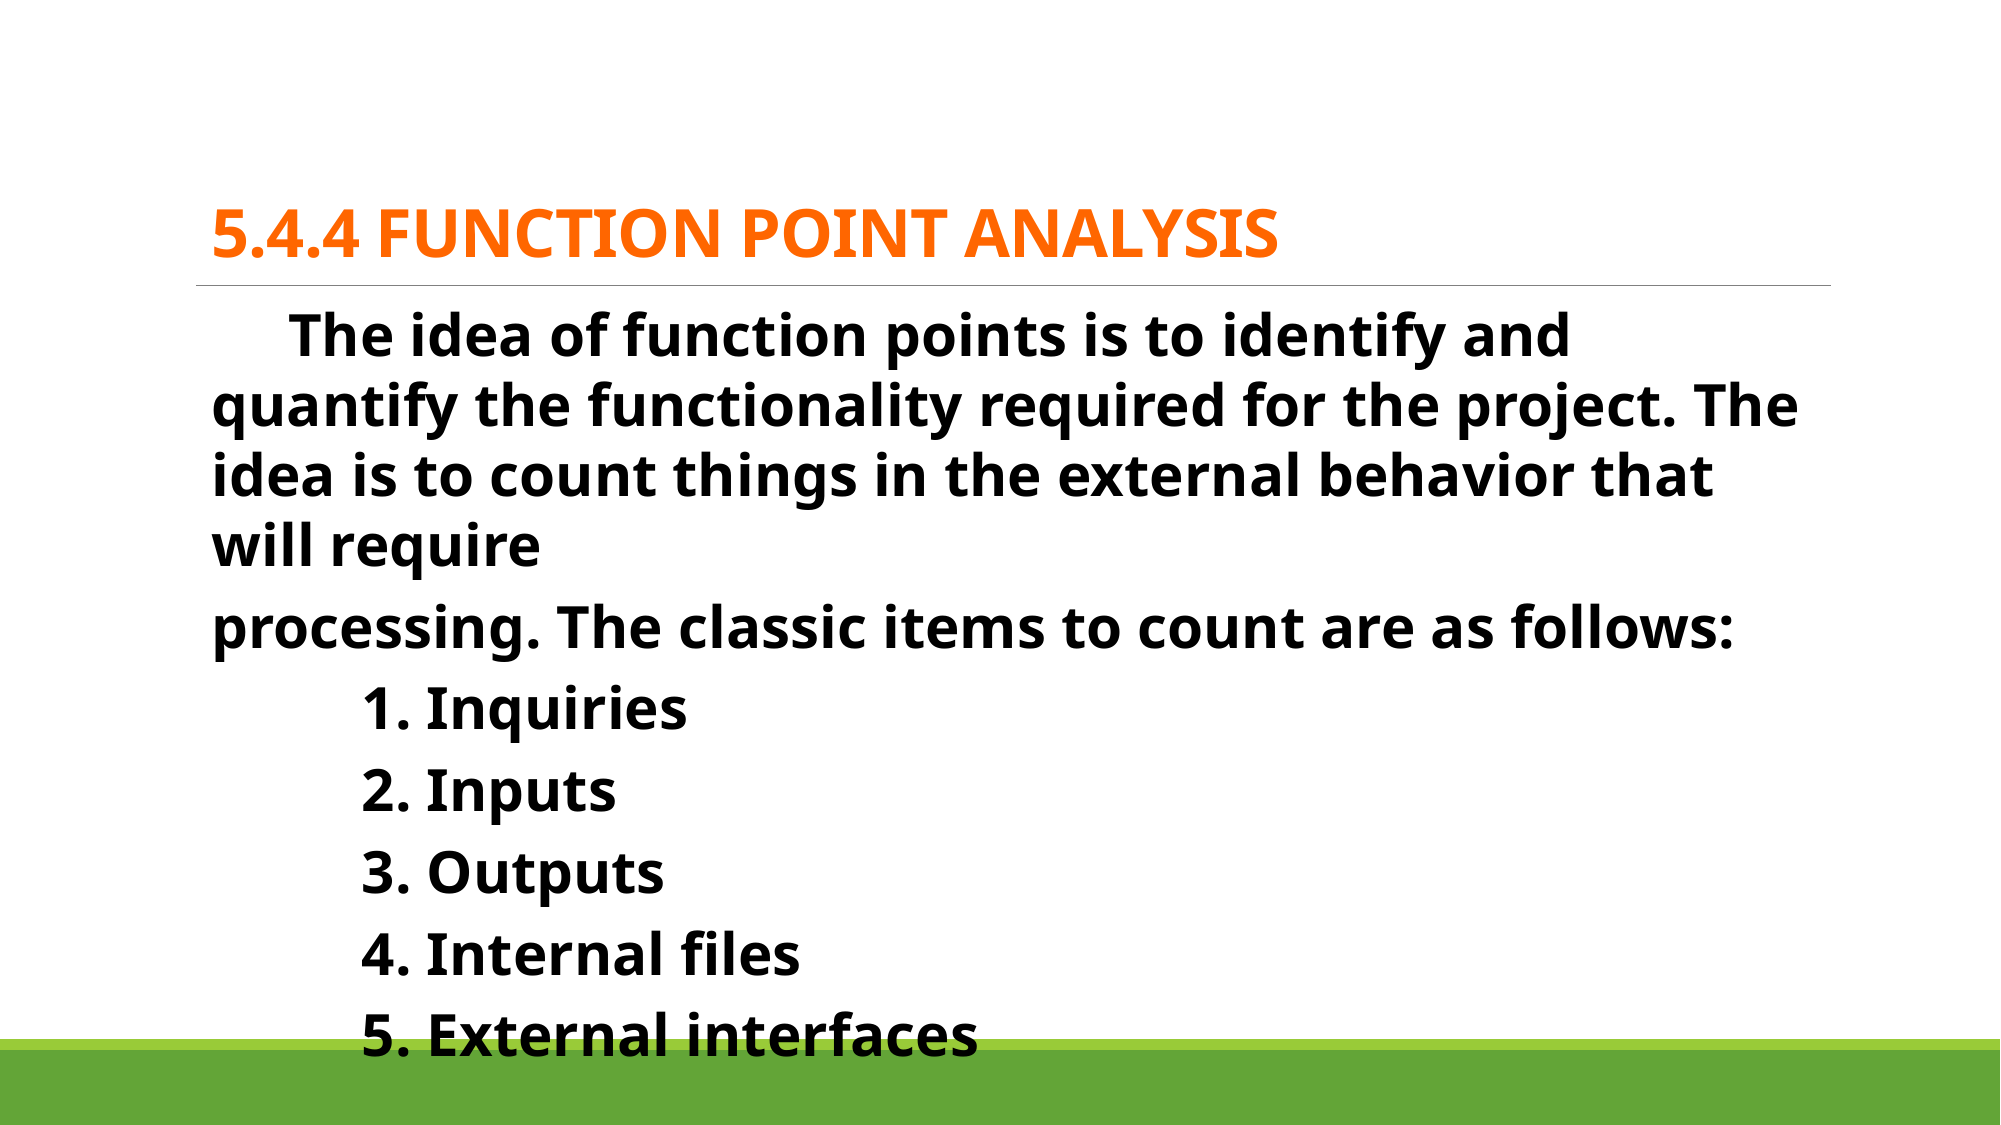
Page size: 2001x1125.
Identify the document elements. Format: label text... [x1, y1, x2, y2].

title 5.4.4 FUNCTION POINT ANALYSIS [196, 149, 1585, 279]
text_box The idea of function points is to identify and quantify the functionality required for the project. The idea is to count things in the external behavior that will require processing. The classic items to count are as follows: 1. Inquiries 2. Inputs 3. Outputs 4. Internal files 5. External interfaces [196, 290, 1839, 1071]
